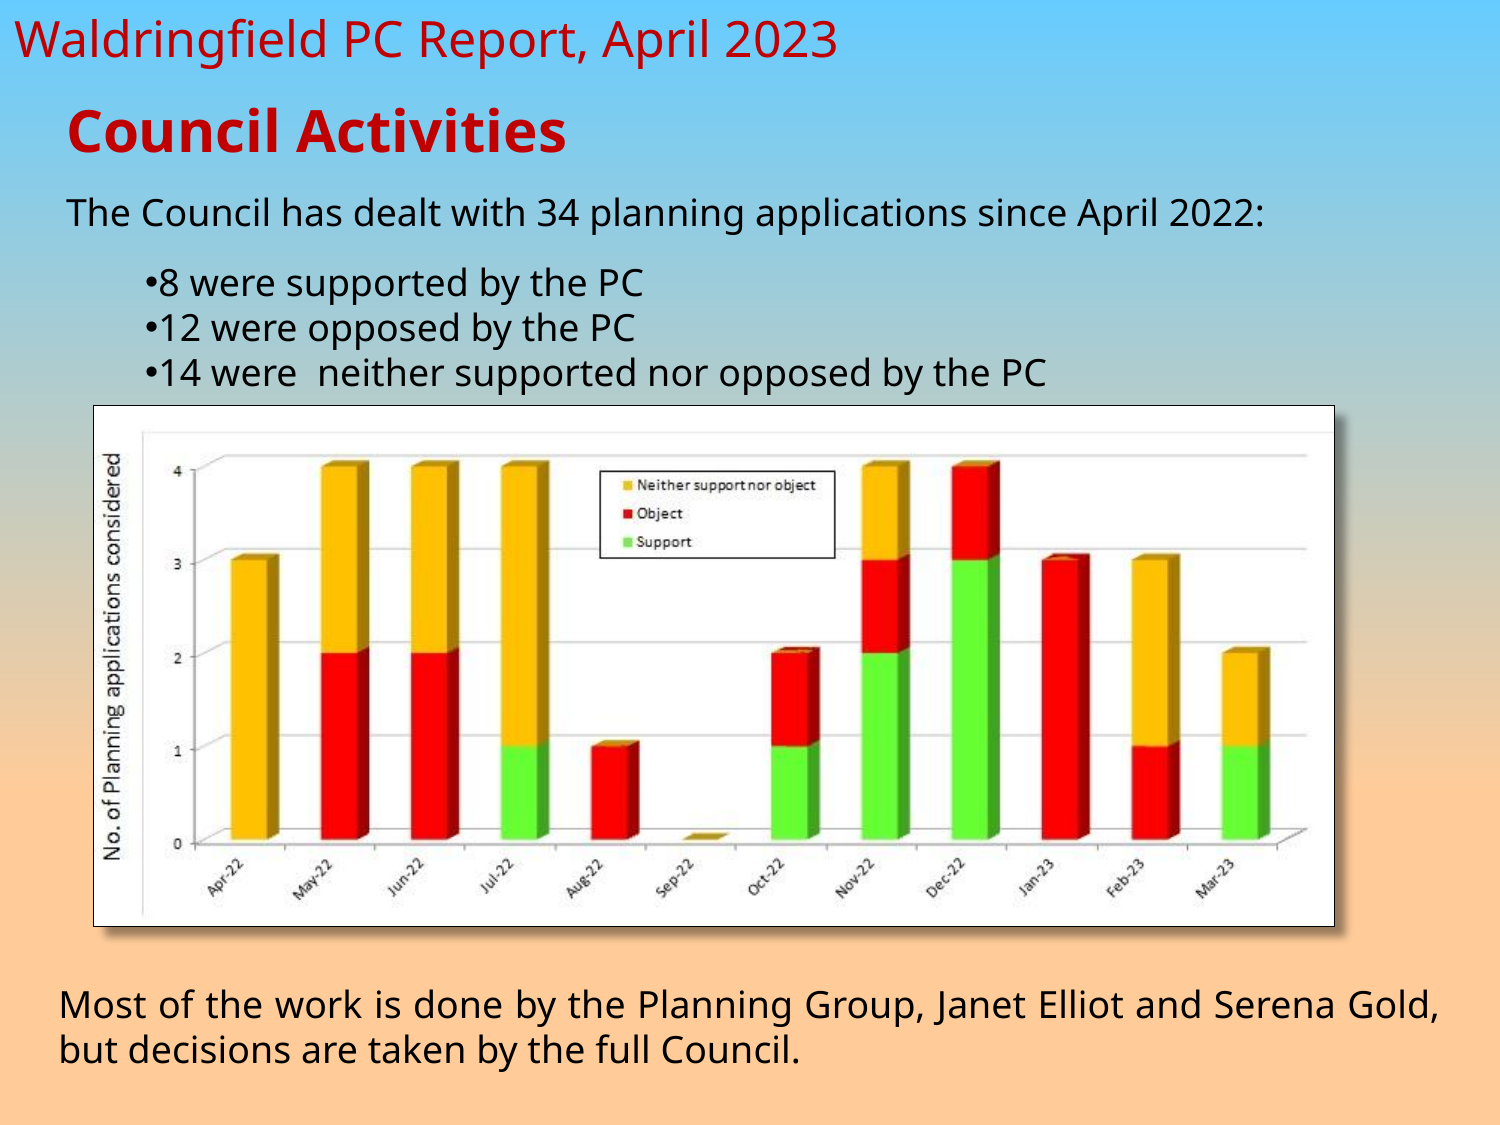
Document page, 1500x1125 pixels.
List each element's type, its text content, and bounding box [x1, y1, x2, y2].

text_box Most of the work is done by the Planning Group, Janet Elliot and Serena Gold, but decisions are taken by the full Council. [43, 973, 1457, 1079]
text_box Council Activities The Council has dealt with 34 planning applications since April 2022: 8 were supported by the PC 12 were opposed by the PC 14 were neither supported nor opposed by the PC [51, 86, 1363, 403]
picture [93, 404, 1335, 927]
